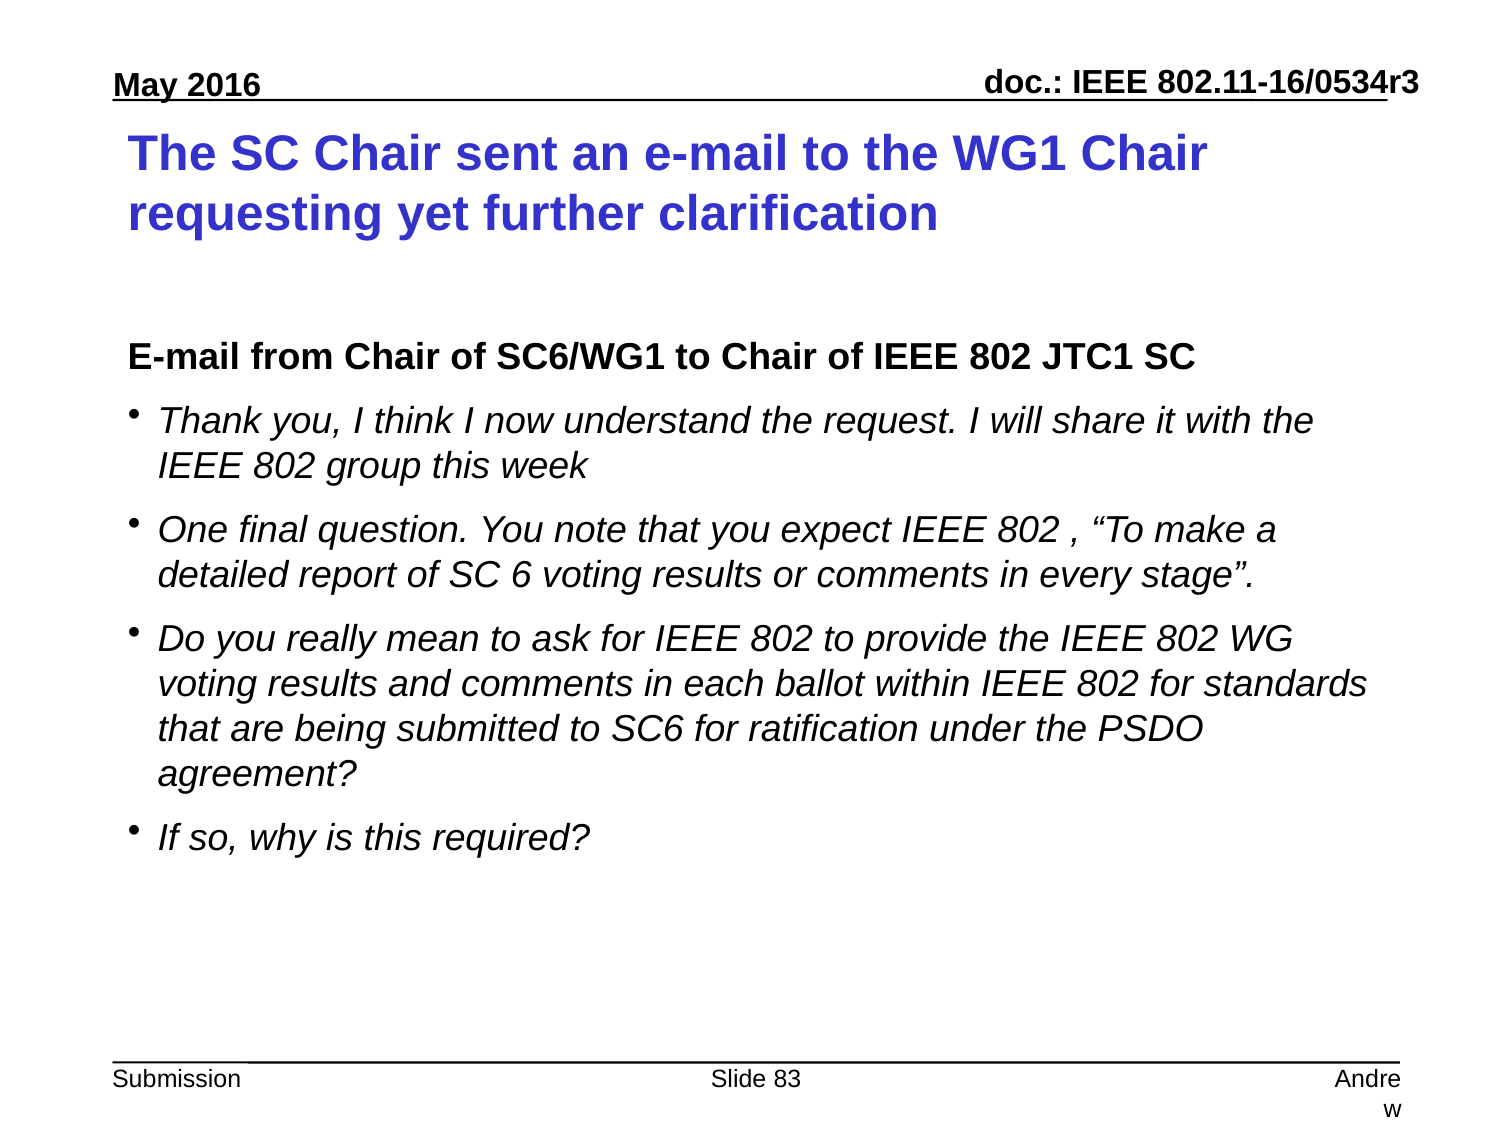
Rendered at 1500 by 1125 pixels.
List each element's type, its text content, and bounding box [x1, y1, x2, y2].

title The SC Chair sent an e-mail to the WG1 Chair requesting yet further clarification [112, 112, 1388, 288]
footer Andrew Myles, Cisco [1320, 1061, 1402, 1093]
list E-mail from Chair of SC6/WG1 to Chair of IEEE 802 JTC1 SC Thank you, I think I now understand the request. I will share it with the IEEE 802 group this week One final question. You note that you expect IEEE 802 , “To make a detailed report of SC 6 voting results or comments in every stage”. Do you really mean to ask for IEEE 802 to provide the IEEE 802 WG voting results and comments in each ballot within IEEE 802 for standards that are being submitted to SC6 for ratification under the PSDO agreement? If so, why is this required? [112, 324, 1388, 1000]
slide_number Slide 83 [709, 1061, 803, 1093]
